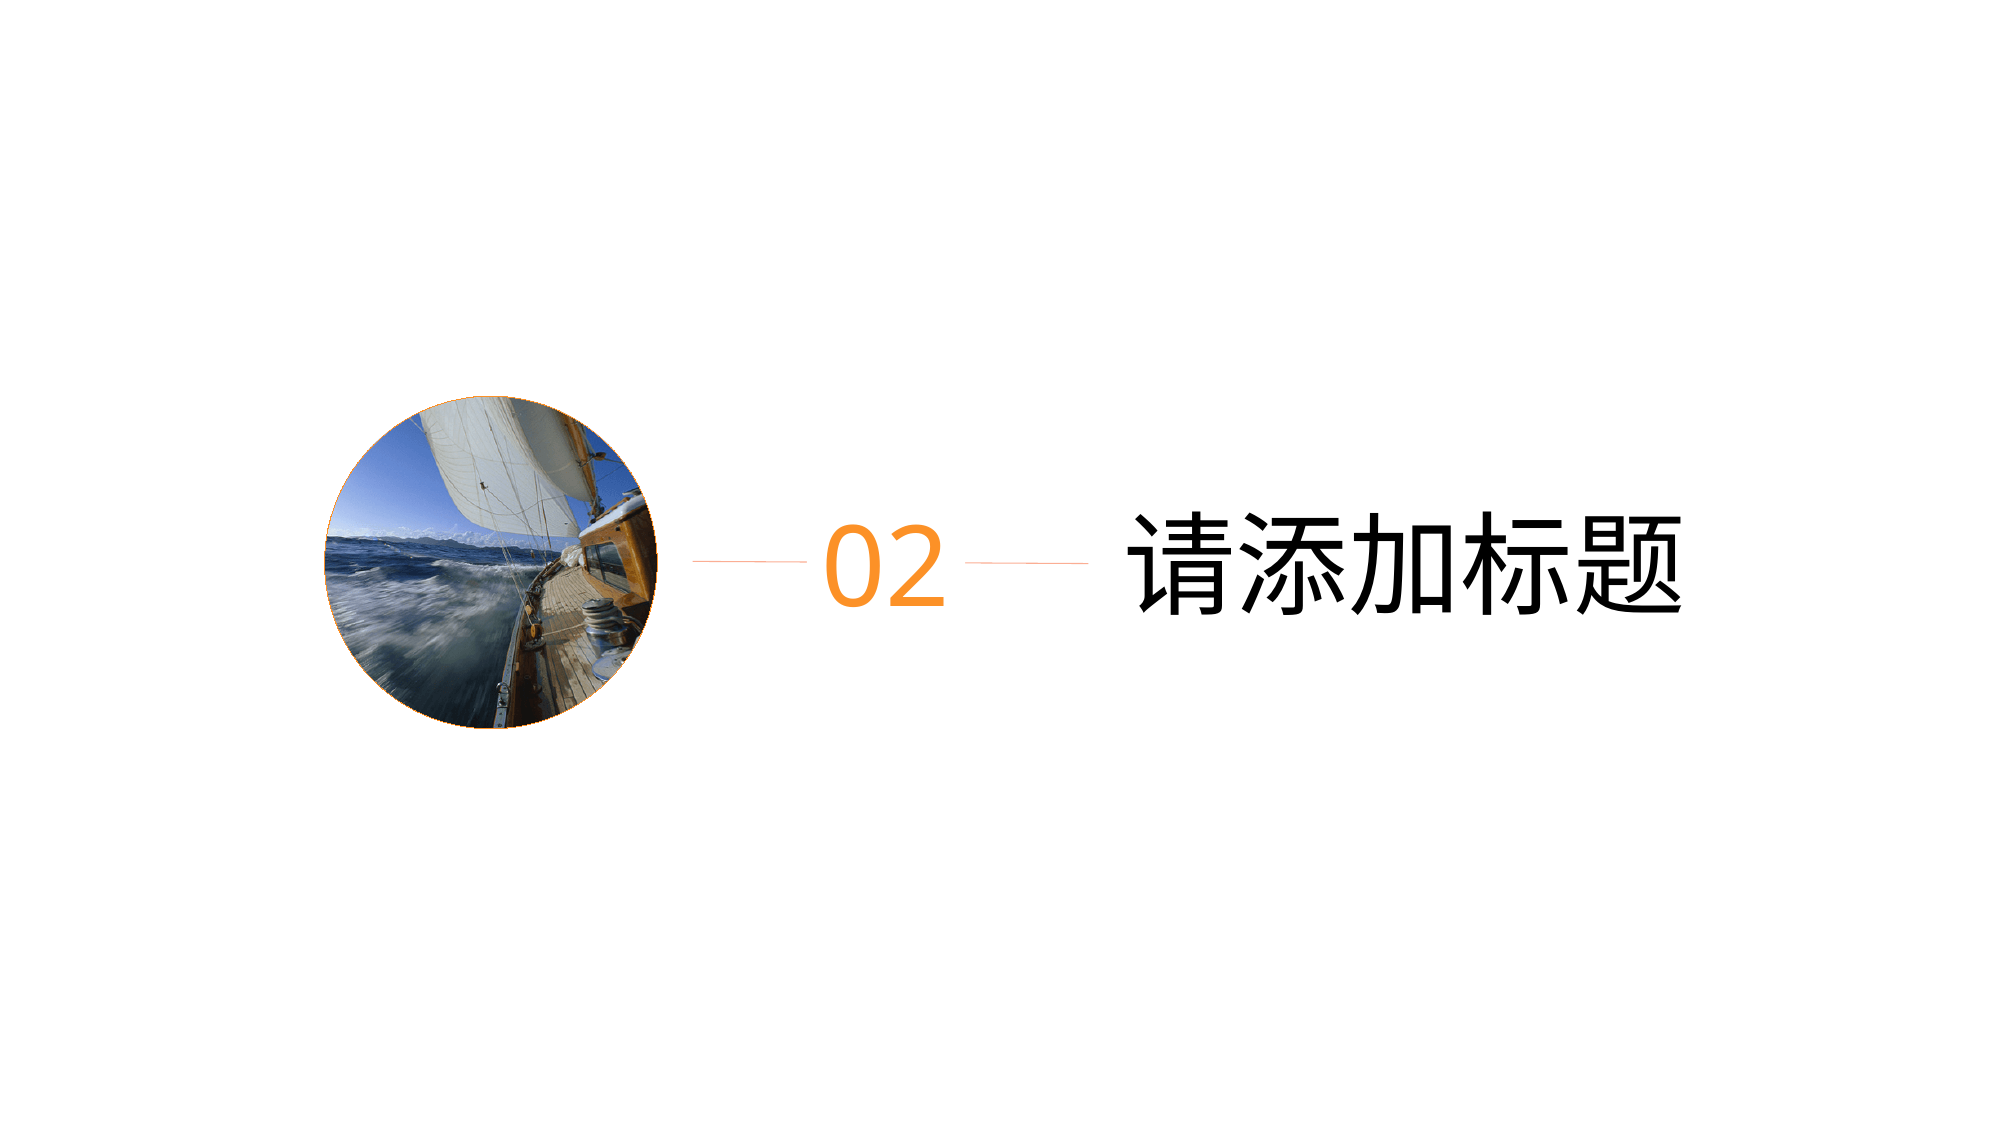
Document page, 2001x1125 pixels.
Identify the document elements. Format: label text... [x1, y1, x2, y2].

text_box 02 [806, 486, 889, 637]
text_box 02 [892, 486, 966, 637]
picture [324, 396, 658, 729]
text_box 请添加标题 [1108, 486, 1701, 637]
